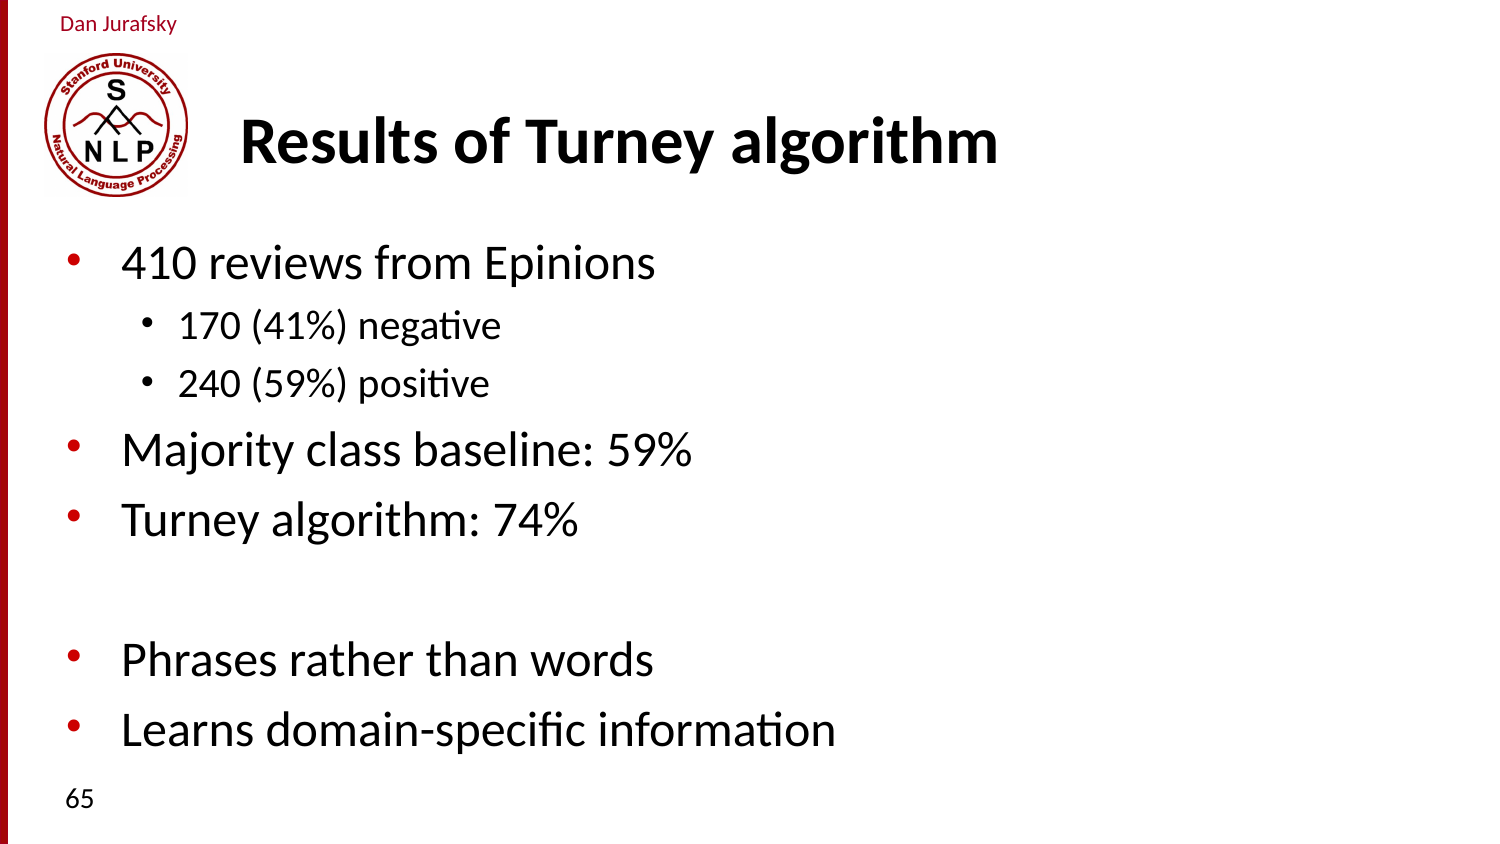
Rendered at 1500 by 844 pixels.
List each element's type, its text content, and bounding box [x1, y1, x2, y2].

list 410 reviews from Epinions 170 (41%) negative 240 (59%) positive Majority class baseline: 59% Turney algorithm: 74% Phrases rather than words Learns domain-specific information [50, 221, 1450, 769]
title Results of Turney algorithm [225, 62, 1450, 185]
slide_number 65 [49, 771, 376, 829]
picture [44, 53, 188, 197]
